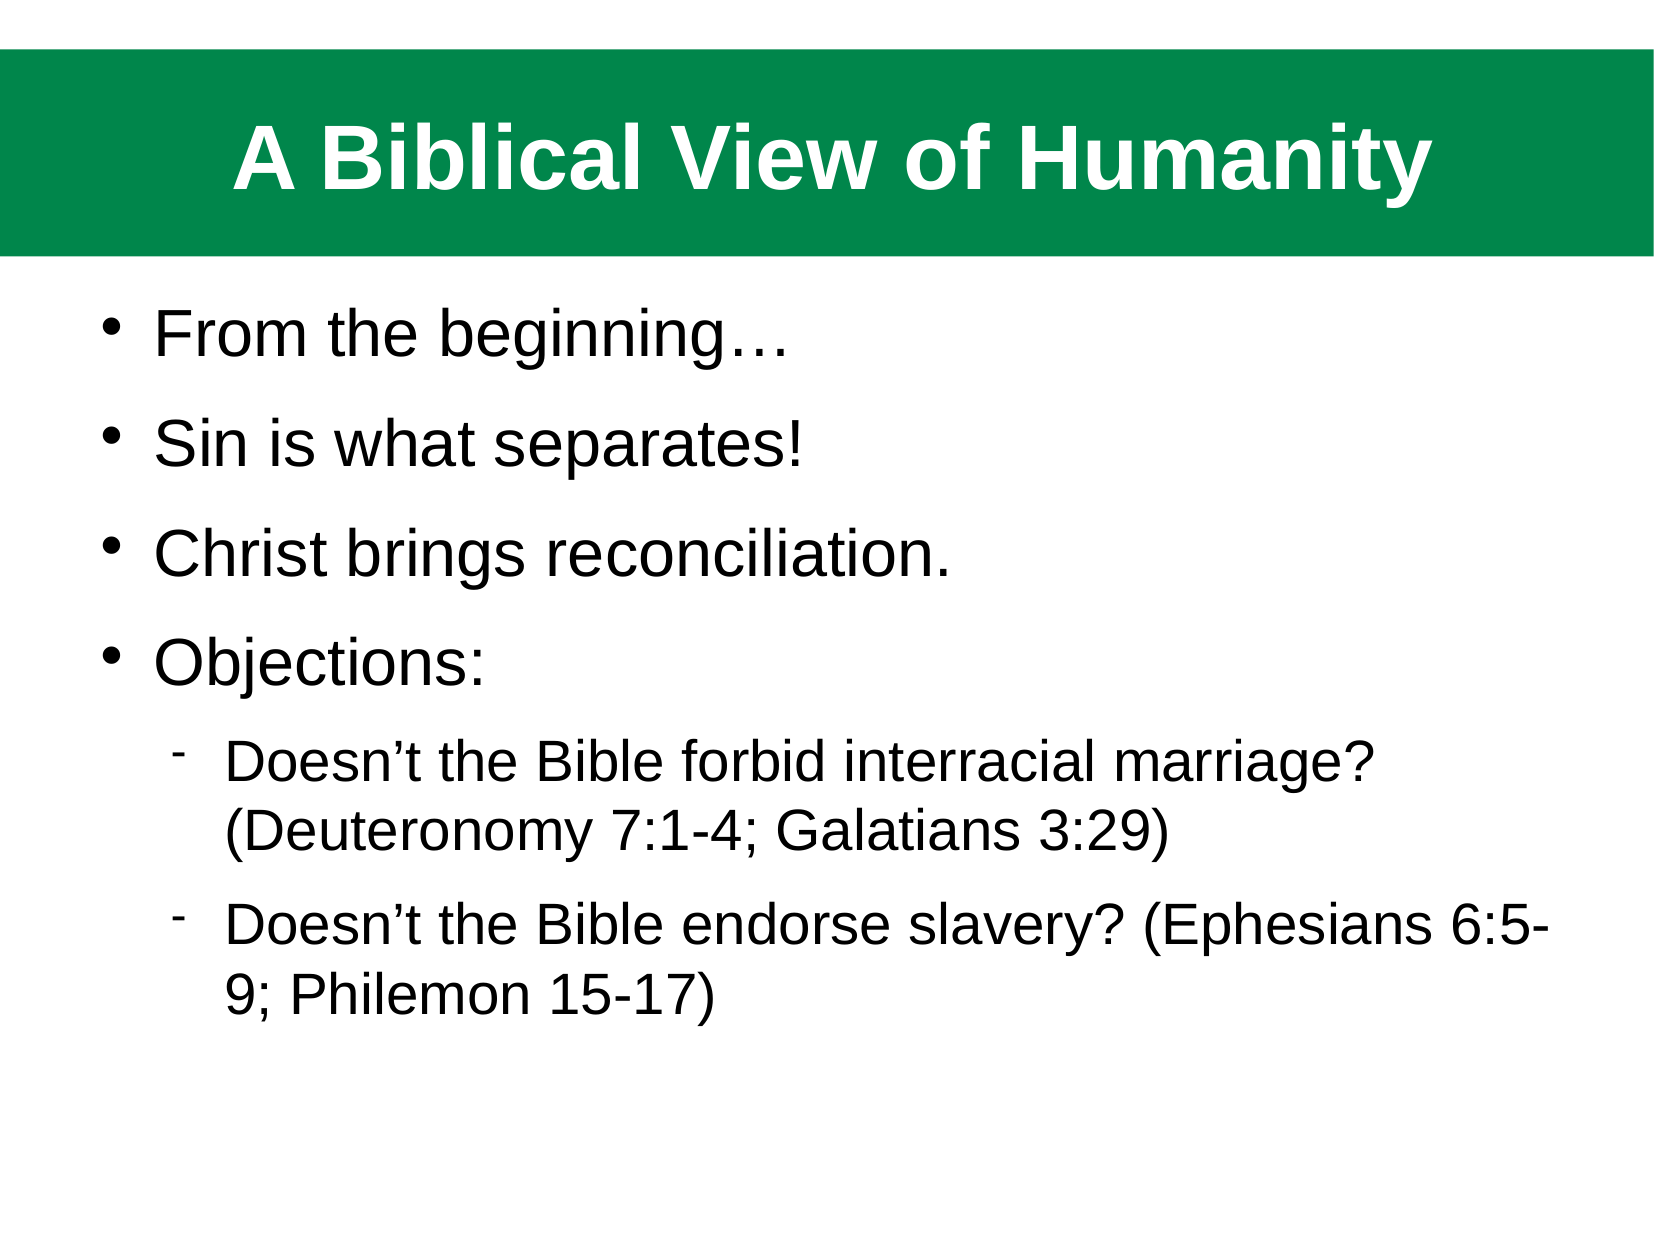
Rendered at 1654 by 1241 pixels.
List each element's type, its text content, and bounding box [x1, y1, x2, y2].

text_box From the beginning… Sin is what separates! Christ brings reconciliation. Objections: Doesn’t the Bible forbid interracial marriage? (Deuteronomy 7:1-4; Galatians 3:29) Doesn’t the Bible endorse slavery? (Ephesians 6:5-9; Philemon 15-17) [82, 290, 1571, 1200]
text_box A Biblical View of Humanity [0, 49, 1654, 257]
